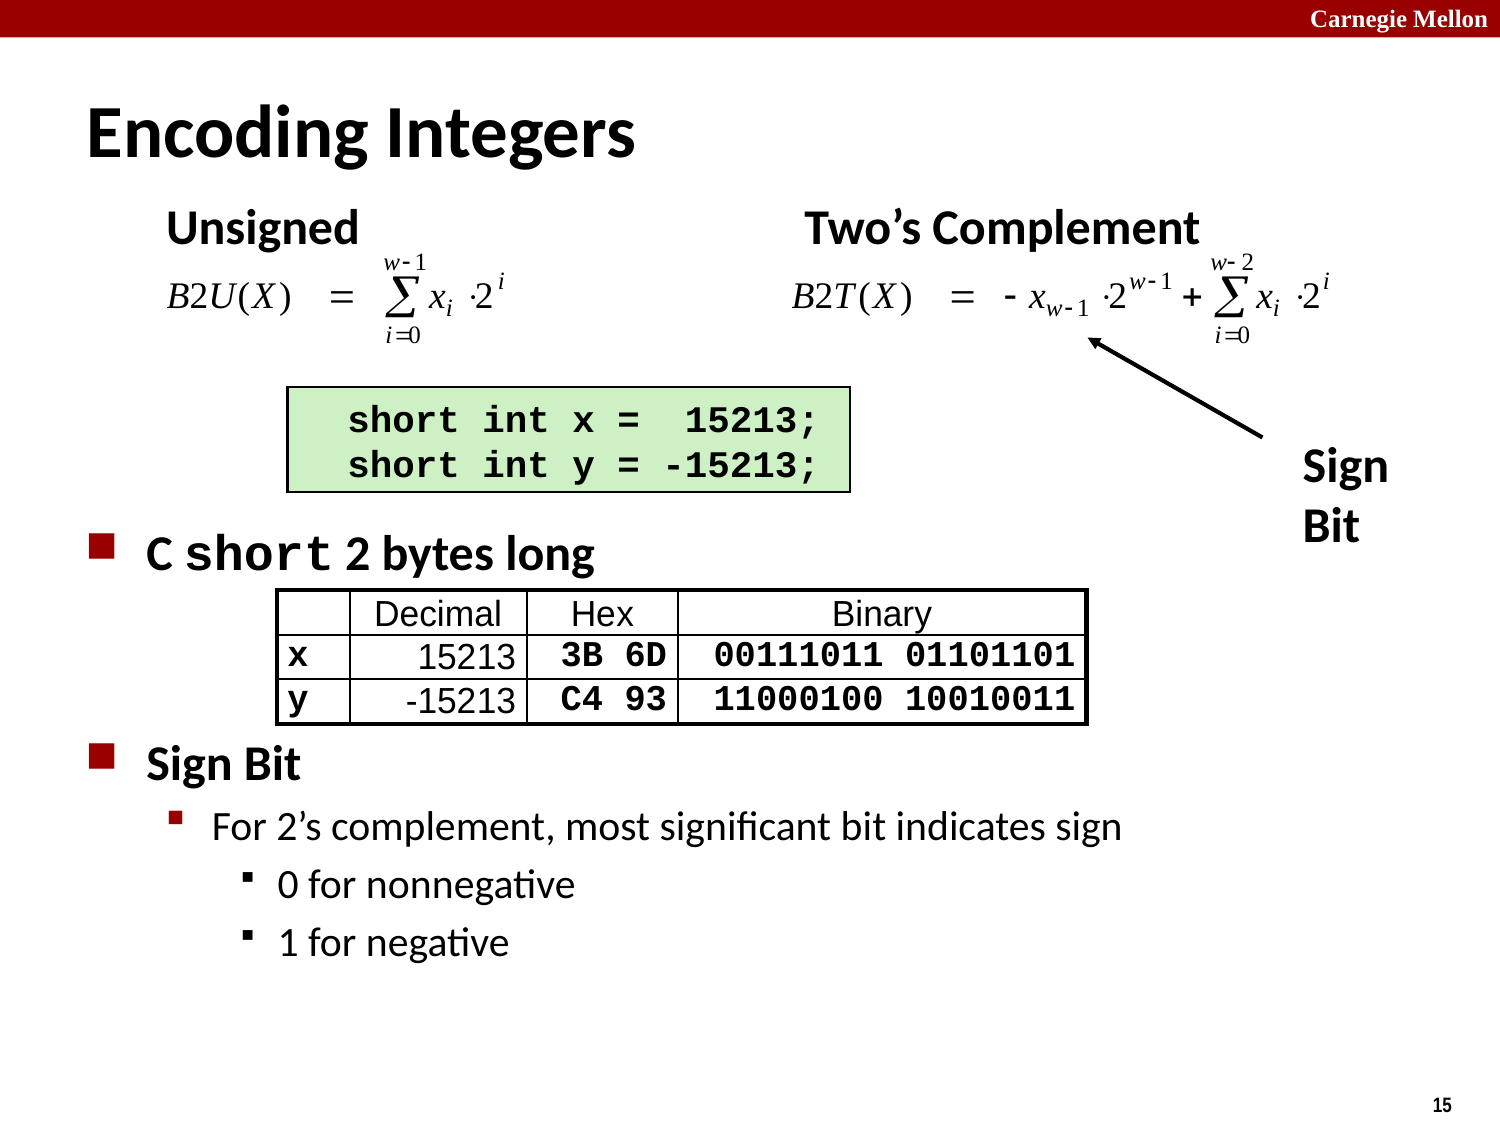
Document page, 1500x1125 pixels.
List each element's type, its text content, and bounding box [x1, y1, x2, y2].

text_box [787, 249, 1336, 349]
text_box Sign Bit [1287, 424, 1405, 560]
list C short 2 bytes long Sign Bit For 2’s complement, most significant bit indicates sign 0 for nonnegative 1 for negative [74, 512, 1438, 1088]
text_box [274, 587, 1201, 751]
text_box short int x = 15213; short int y = -15213; [287, 387, 850, 493]
text_box Two’s Complement [789, 187, 1216, 248]
text_box Unsigned [151, 187, 376, 263]
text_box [162, 249, 513, 349]
title Encoding Integers [71, 80, 1076, 176]
